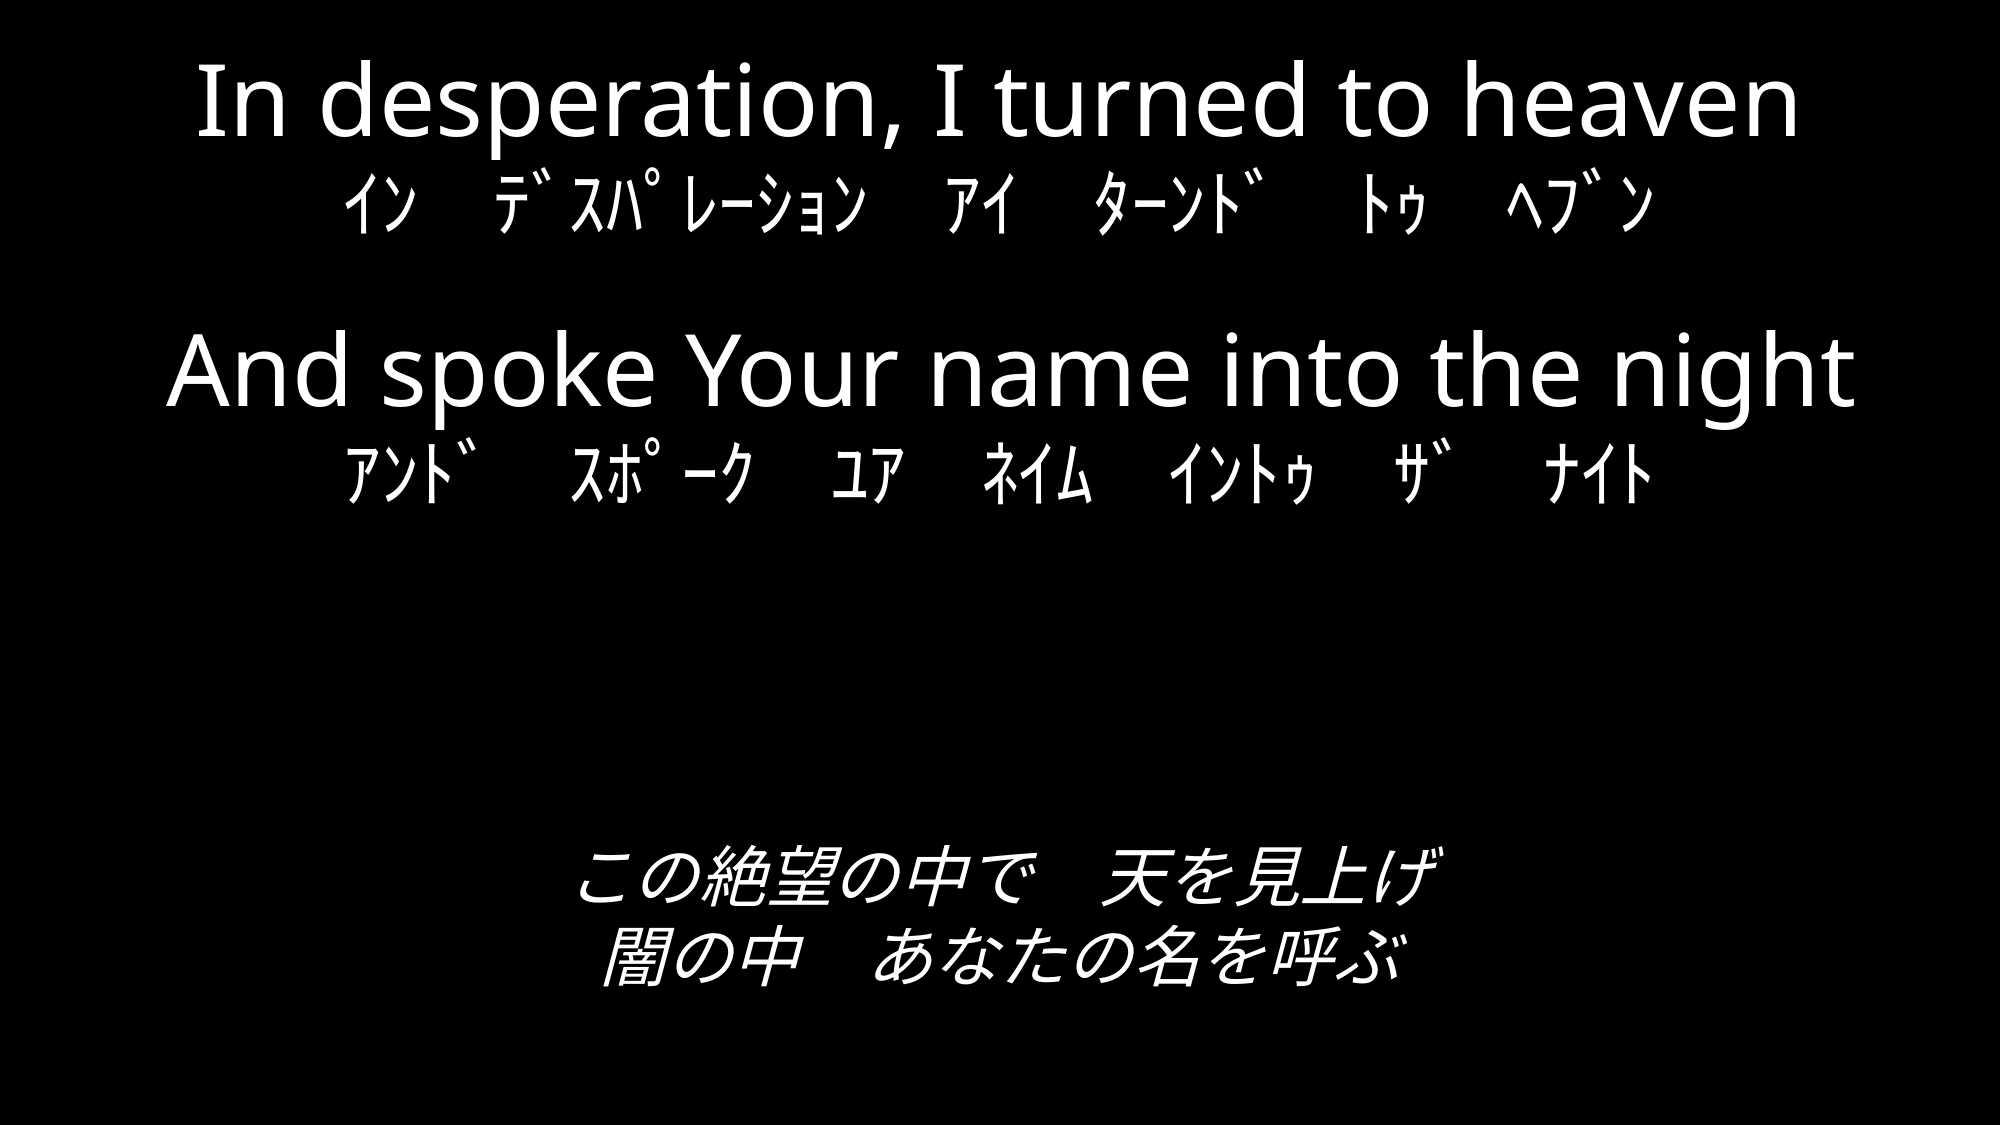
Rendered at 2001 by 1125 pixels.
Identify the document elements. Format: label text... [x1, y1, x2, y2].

text_box この絶望の中で 天を見上げ 闇の中 あなたの名を呼ぶ [249, 827, 1750, 1002]
text_box In desperation, I turned to heaven ｲﾝ ﾃﾞｽﾊﾟﾚｰｼｮﾝ ｱｲ ﾀｰﾝﾄﾞ ﾄｩ ﾍﾌﾞﾝ And spoke Your name into the night ｱﾝﾄﾞ ｽﾎﾟｰｸ ﾕｱ ﾈｲﾑ ｲﾝﾄｩ ｻﾞ ﾅｲﾄ [0, 29, 2000, 584]
